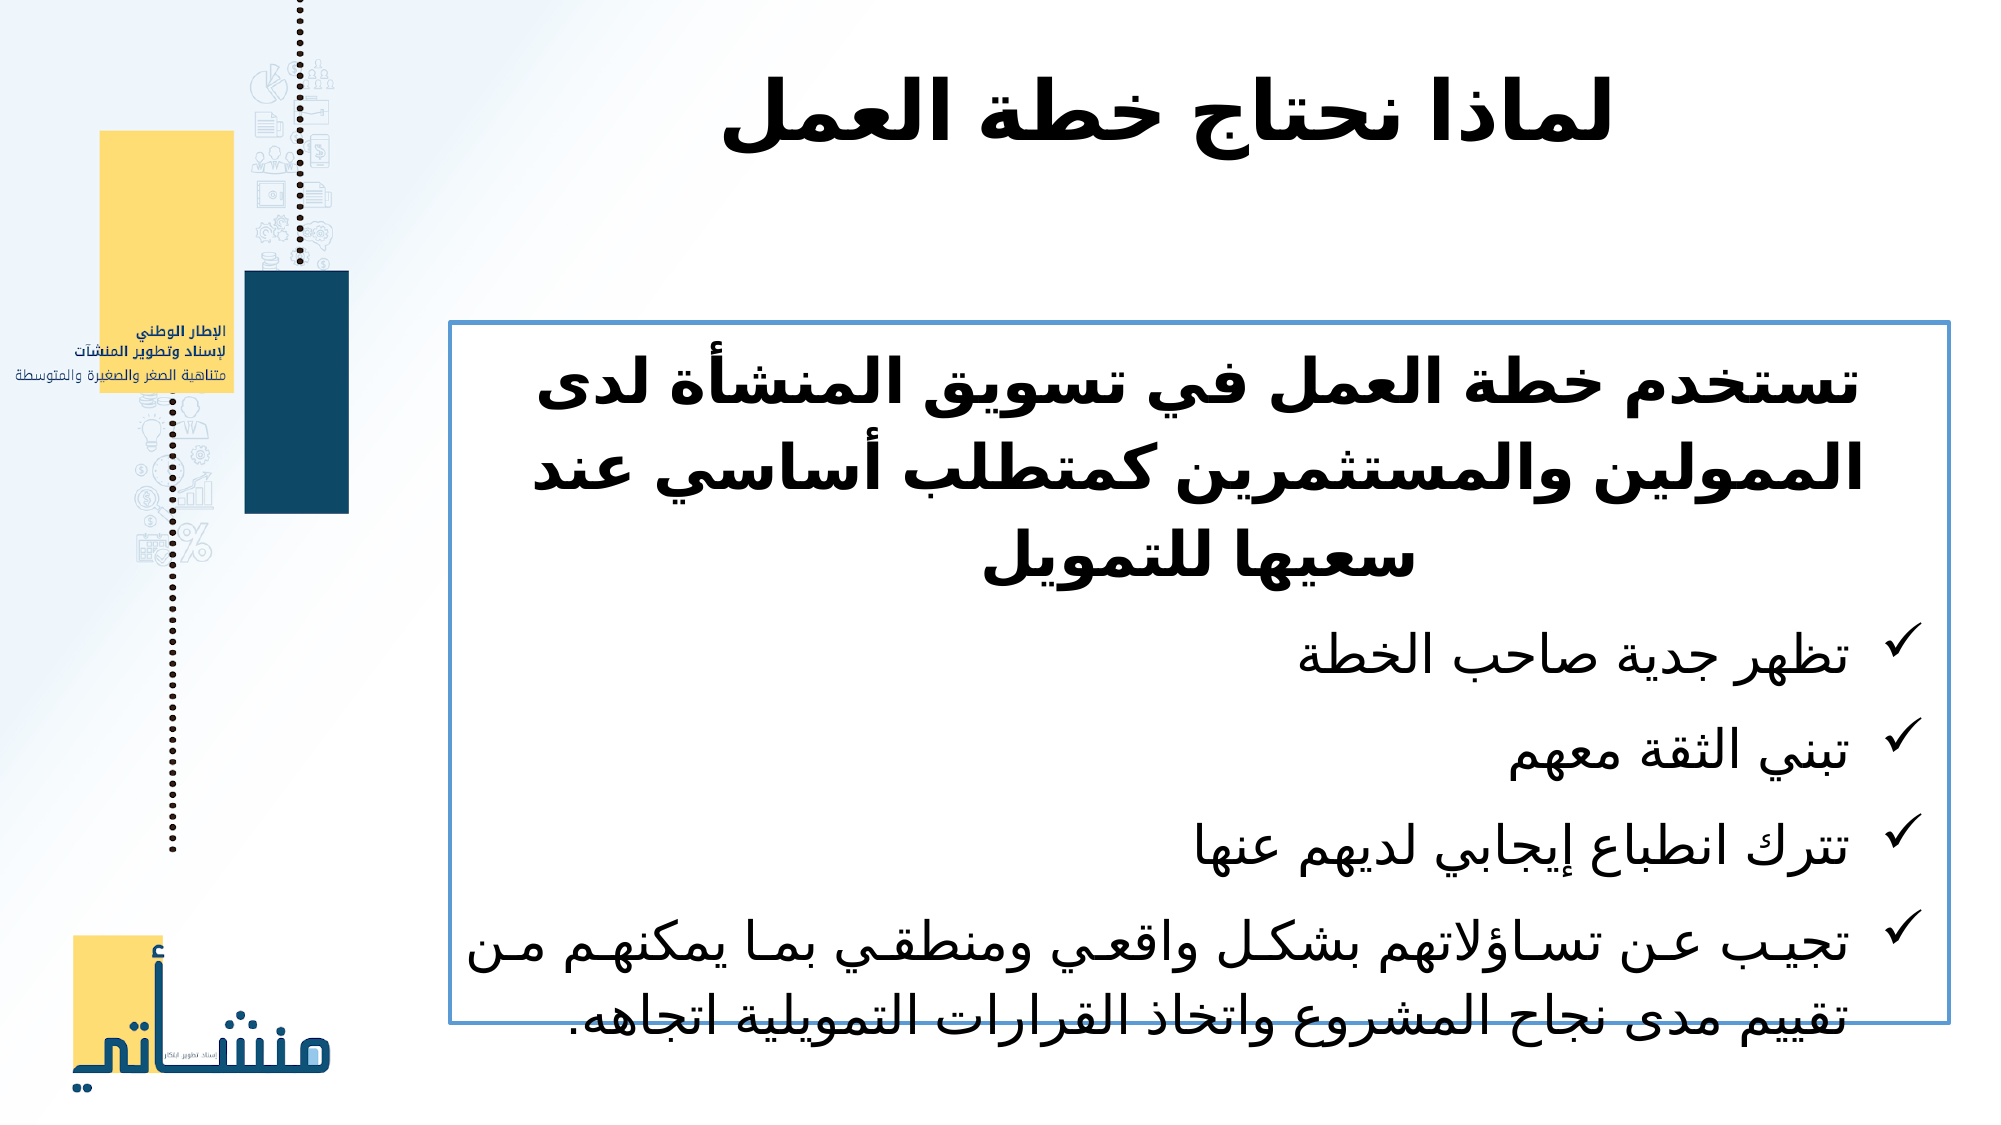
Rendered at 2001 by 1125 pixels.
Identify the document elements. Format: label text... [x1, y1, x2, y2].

text_box تستخدم خطة العمل في تسويق المنشأة لدى الممولين والمستثمرين كمتطلب أساسي عند سعيها للتمويل تظهر جدية صاحب الخطة تبني الثقة معهم تترك انطباع إيجابي لديهم عنها تجيب عن تساؤلاتهم بشكل واقعي ومنطقي بما يمكنهم من تقييم مدى نجاح المشروع واتخاذ القرارات التمويلية اتجاهه. [448, 320, 1951, 1025]
picture [0, 0, 2001, 1125]
text_box لماذا نحتاج خطة العمل [586, 45, 1750, 166]
